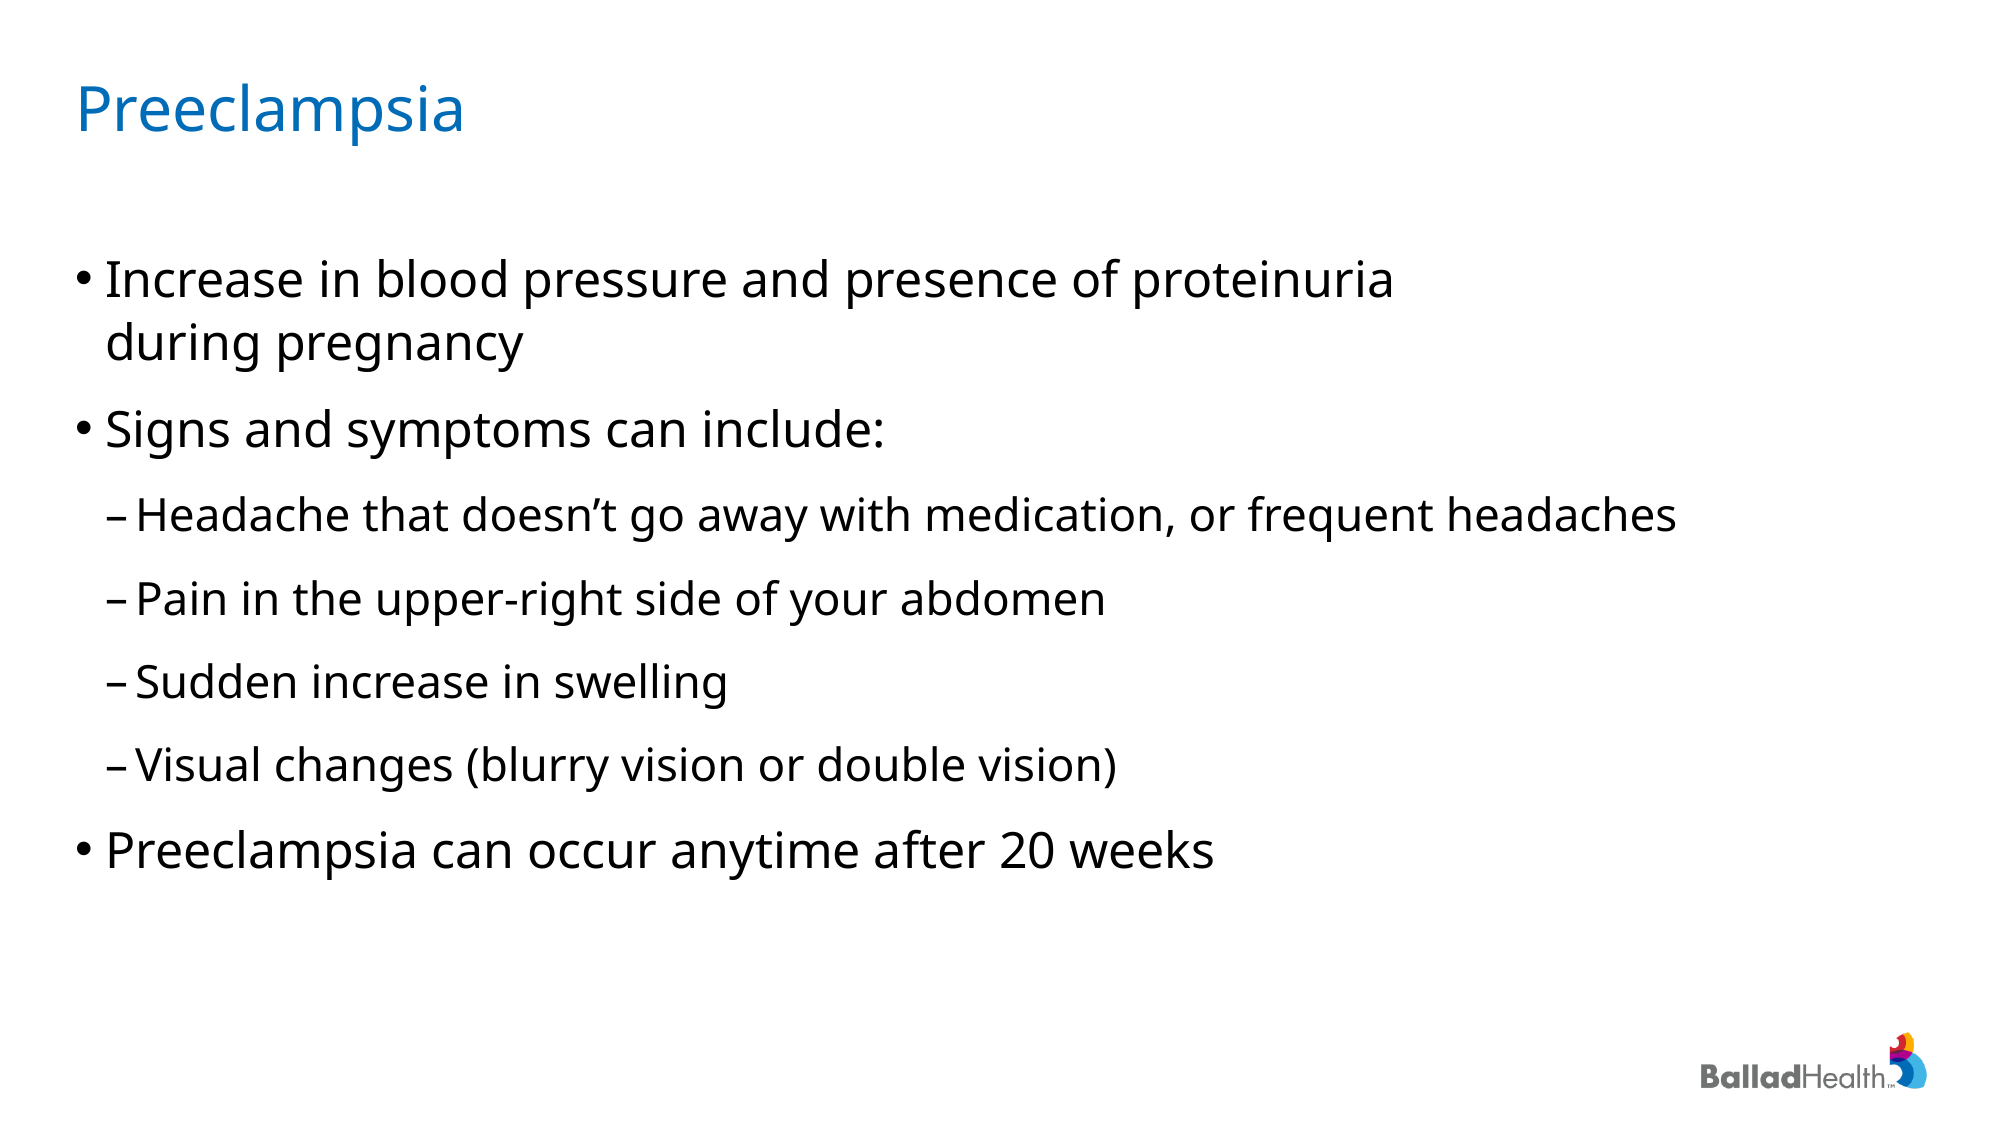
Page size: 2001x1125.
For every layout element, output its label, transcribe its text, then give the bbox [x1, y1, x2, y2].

picture [1689, 1020, 1938, 1100]
title Preeclampsia [75, 68, 1925, 207]
list Increase in blood pressure and presence of proteinuria during pregnancy Signs and symptoms can include: Headache that doesn’t go away with medication, or frequent headaches Pain in the upper-right side of your abdomen Sudden increase in swelling Visual changes (blurry vision or double vision) Preeclampsia can occur anytime after 20 weeks [75, 245, 1925, 1014]
